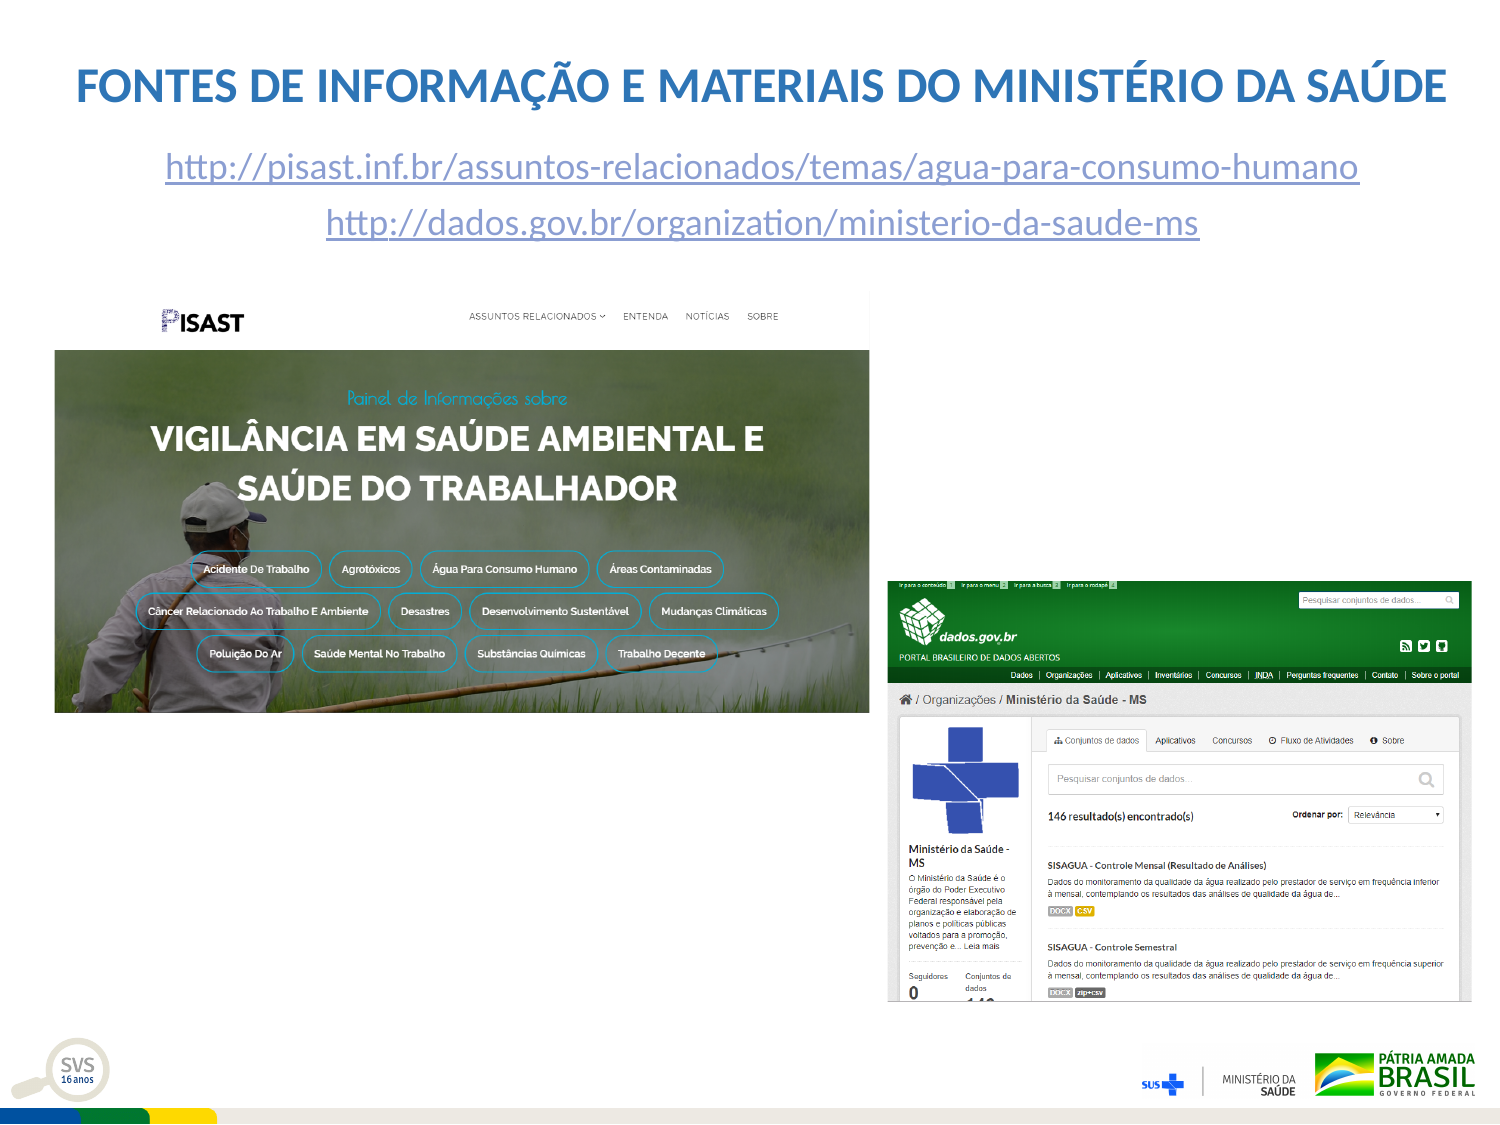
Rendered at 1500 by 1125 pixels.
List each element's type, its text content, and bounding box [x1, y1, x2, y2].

picture [0, 1004, 1500, 1125]
picture [887, 581, 1472, 1002]
picture [54, 291, 870, 713]
list http://pisast.inf.br/assuntos-relacionados/temas/agua-para-consumo-humano http://dados.gov.br/organization/ministerio-da-saude-ms [115, 141, 1410, 388]
picture [1142, 1043, 1475, 1099]
title FONTES DE INFORMAÇÃO E MATERIAIS DO MINISTÉRIO DA SAÚDE [38, 34, 1487, 120]
